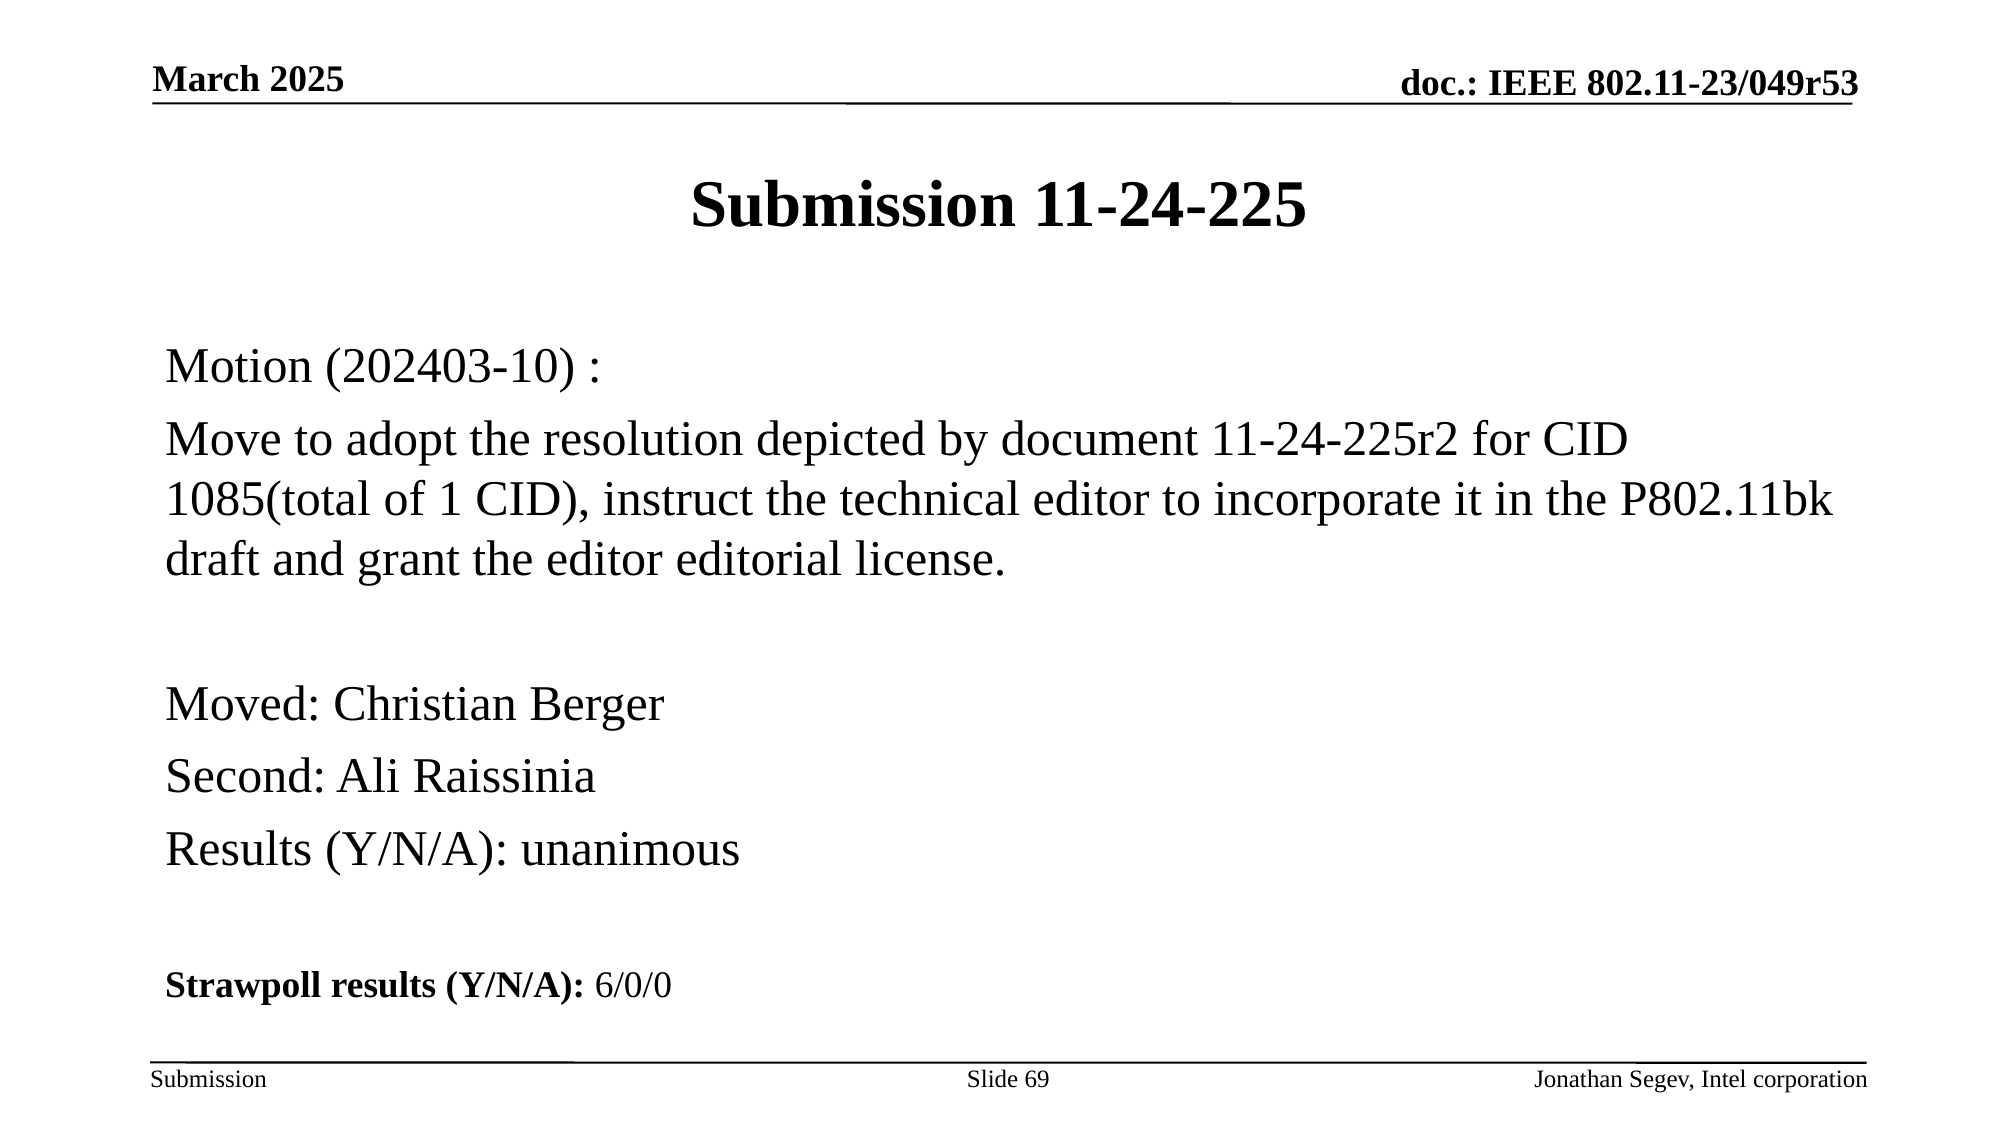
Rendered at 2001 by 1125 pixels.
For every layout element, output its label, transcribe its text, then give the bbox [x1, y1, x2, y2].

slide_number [152, 54, 563, 100]
slide_number Slide 69 [950, 1061, 1067, 1123]
list Motion (202403-10) : Move to adopt the resolution depicted by document 11-24-225r2 for CID 1085(total of 1 CID), instruct the technical editor to incorporate it in the P802.11bk draft and grant the editor editorial license. Moved: Christian Berger Second: Ali Raissinia Results (Y/N/A): unanimous Strawpoll results (Y/N/A): 6/0/0 [149, 324, 1850, 1000]
footer Jonathan Segev, Intel corporation [1171, 1061, 1869, 1093]
title Submission 11-24-225 [149, 112, 1850, 288]
